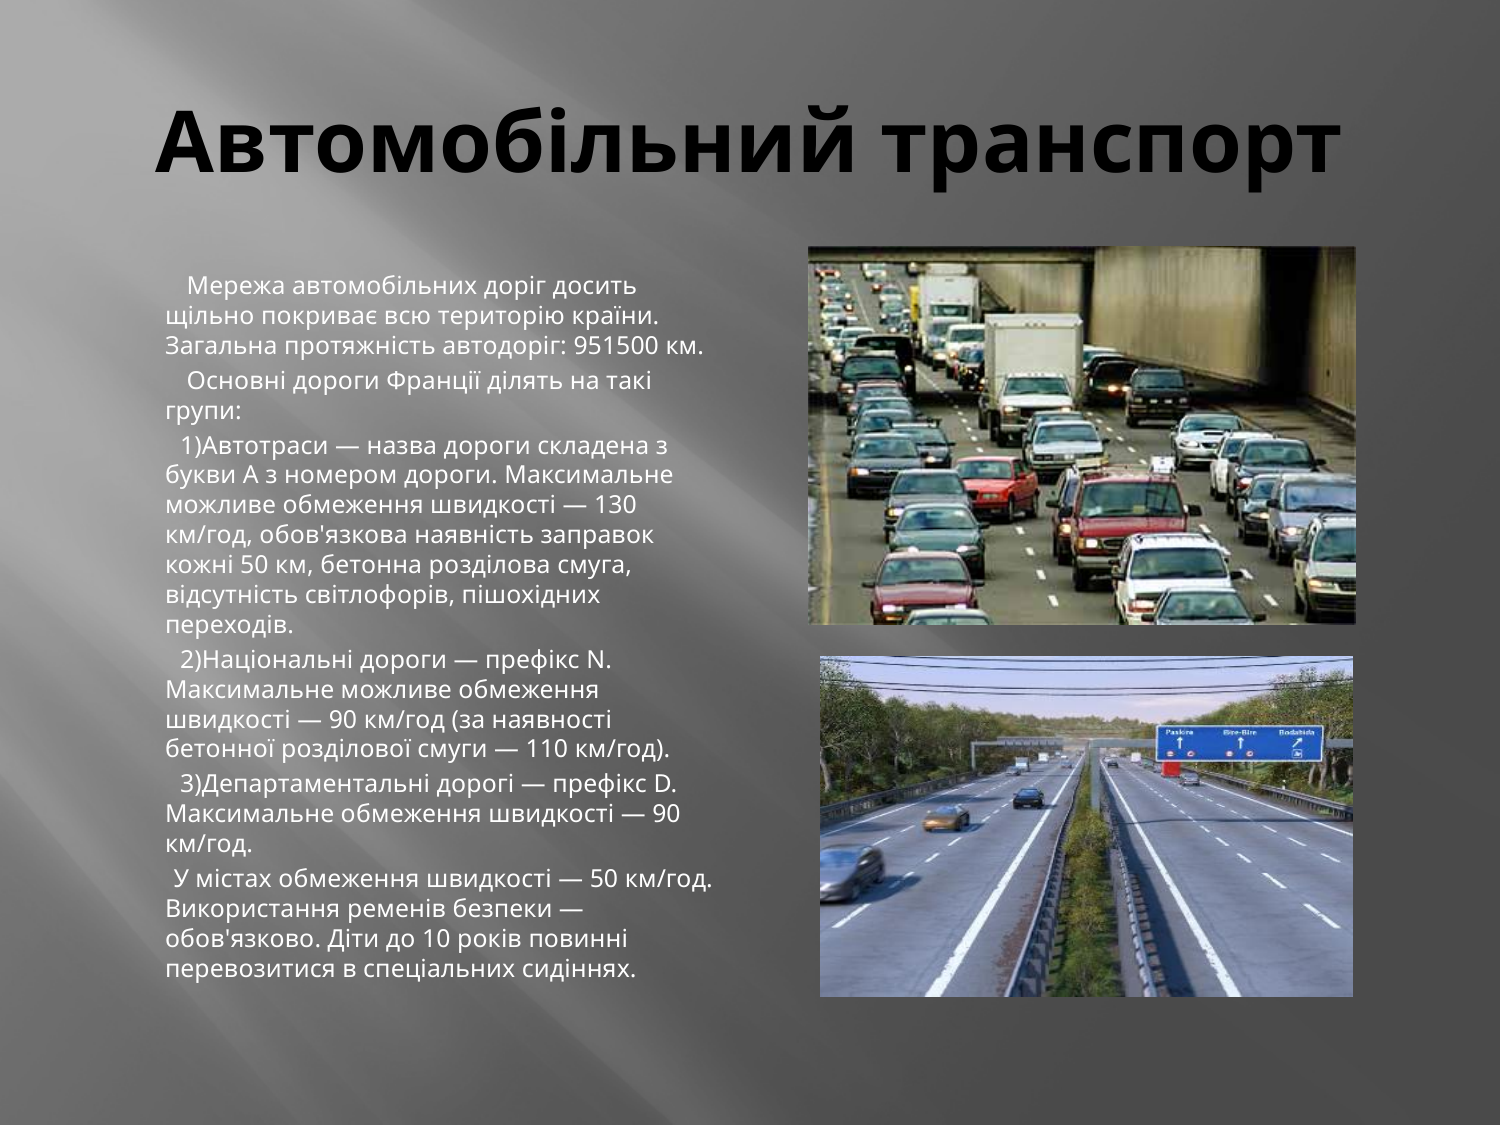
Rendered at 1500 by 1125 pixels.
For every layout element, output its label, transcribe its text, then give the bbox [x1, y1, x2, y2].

list Мережа автомобільних доріг досить щільно покриває всю територію країни. Загальна протяжність автодоріг: 951500 км. Основні дороги Франції ділять на такі групи: 1)Автотраси — назва дороги складена з букви A з номером дороги. Максимальне можливе обмеження швидкості — 130 км/год, обов'язкова наявність заправок кожні 50 км, бетонна розділова смуга, відсутність світлофорів, пішохідних переходів. 2)Національні дороги — префікс N. Максимальне можливе обмеження швидкості — 90 км/год (за наявності бетонної розділової смуги — 110 км/год). 3)Департаментальні дорогі — префікс D. Максимальне обмеження швидкості — 90 км/год. У містах обмеження швидкості — 50 км/год. Використання ременів безпеки — обов'язково. Діти до 10 років повинні перевозитися в спеціальних сидіннях. [75, 262, 738, 1005]
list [808, 245, 1356, 626]
title Автомобільний транспорт [75, 45, 1425, 233]
picture [820, 656, 1353, 997]
